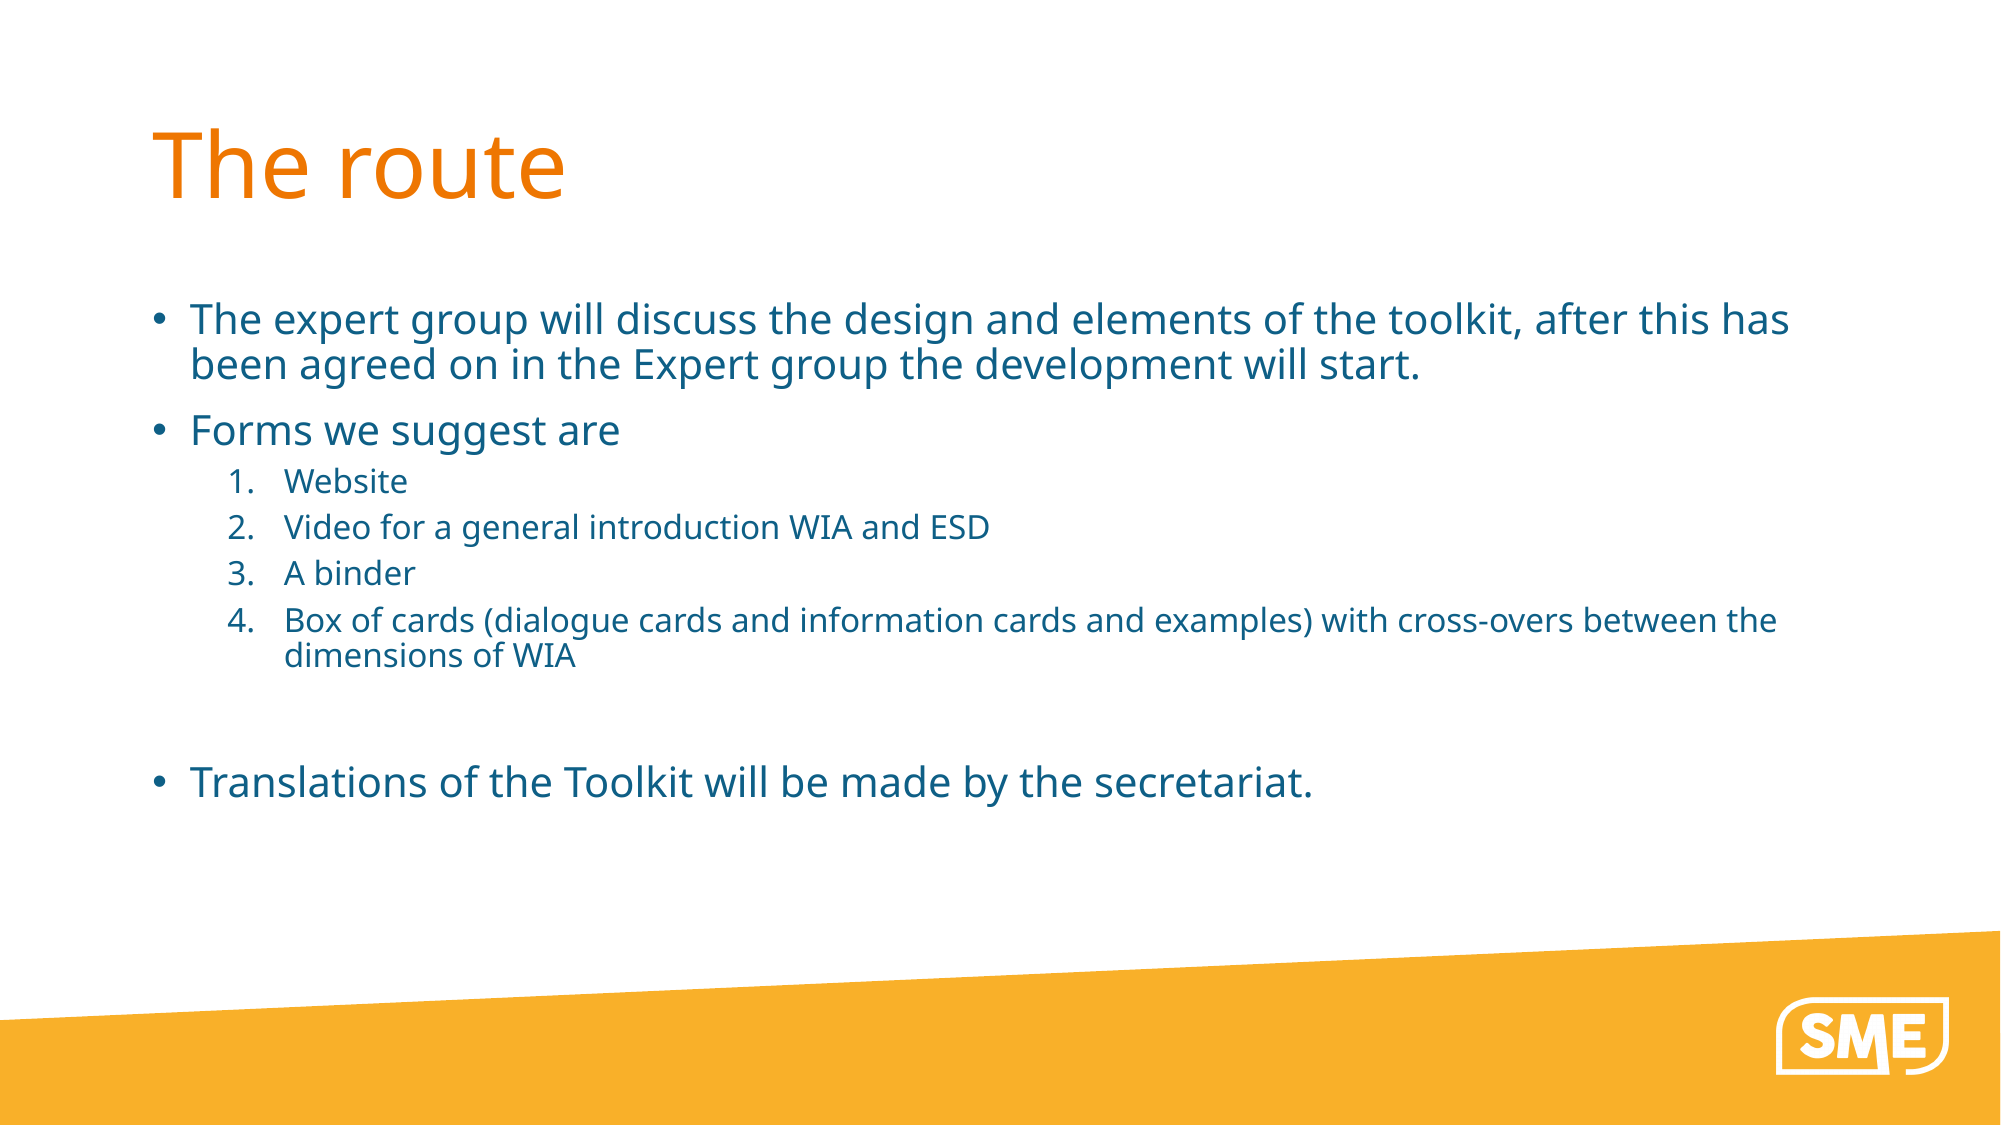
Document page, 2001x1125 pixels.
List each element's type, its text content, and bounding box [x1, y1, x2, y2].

picture [1776, 997, 1949, 1075]
list The expert group will discuss the design and elements of the toolkit, after this has been agreed on in the Expert group the development will start. Forms we suggest are Website Video for a general introduction WIA and ESD A binder Box of cards (dialogue cards and information cards and examples) with cross-overs between the dimensions of WIA Translations of the Toolkit will be made by the secretariat. [137, 290, 1863, 1005]
title The route [137, 59, 1863, 278]
